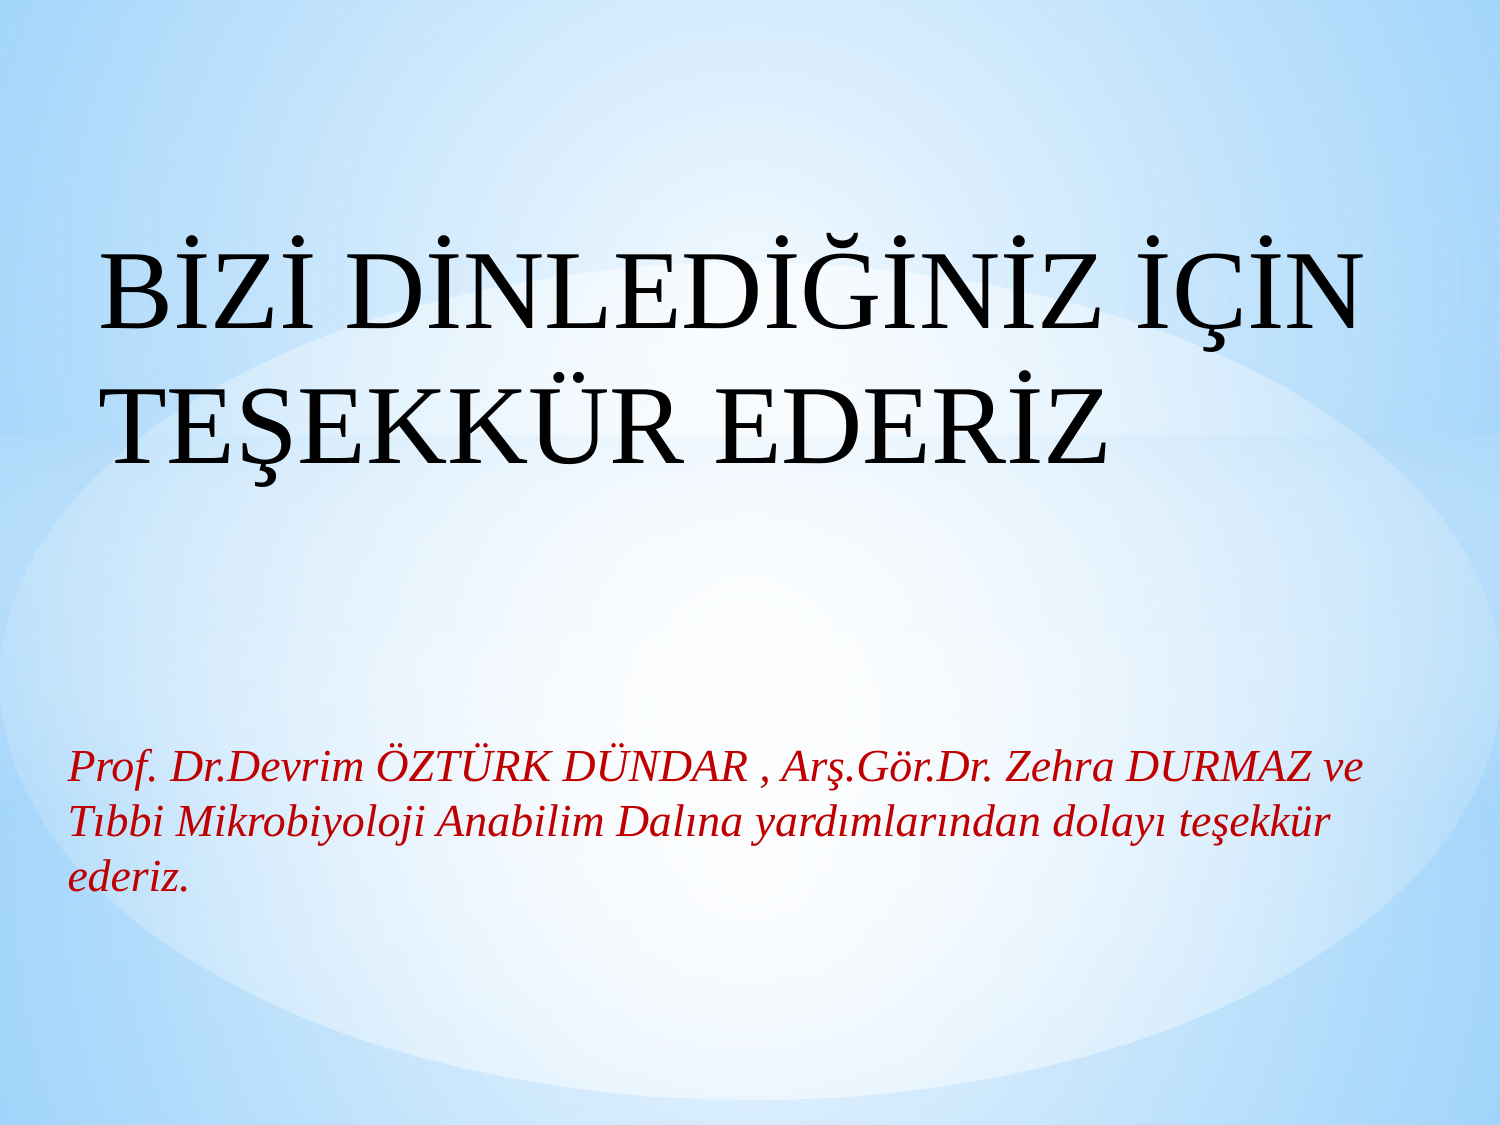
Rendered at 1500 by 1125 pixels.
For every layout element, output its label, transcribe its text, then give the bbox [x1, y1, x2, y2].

subtitle Prof. Dr.Devrim ÖZTÜRK DÜNDAR , Arş.Gör.Dr. Zehra DURMAZ ve Tıbbi Mikrobiyoloji Anabilim Dalına yardımlarından dolayı teşekkür ederiz. [52, 727, 1391, 1038]
title BİZİ DİNLEDİĞİNİZ İÇİN TEŞEKKÜR EDERİZ [53, 208, 1424, 503]
